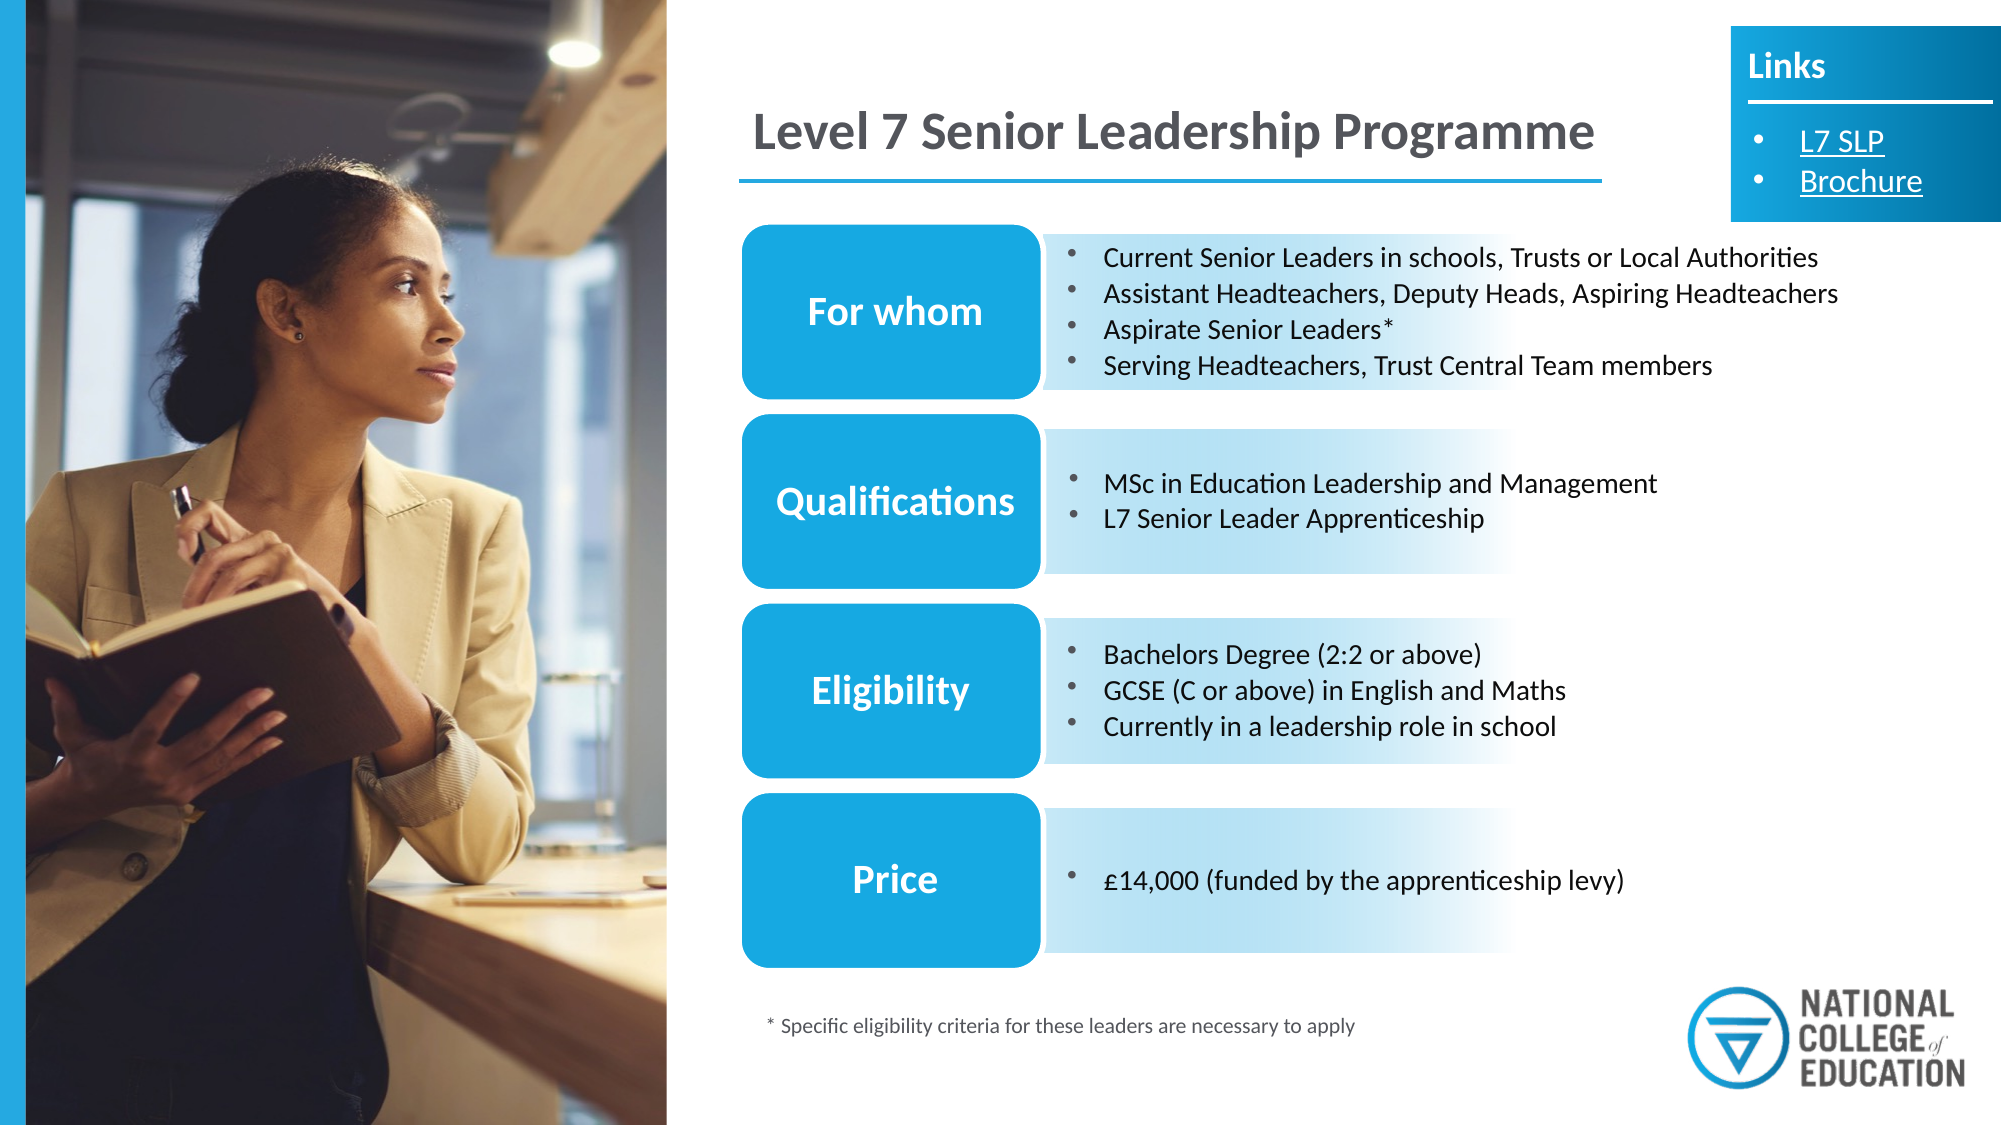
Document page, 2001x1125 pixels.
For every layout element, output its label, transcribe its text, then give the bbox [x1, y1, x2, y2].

picture [1668, 967, 1984, 1109]
text_box Level 7 Senior Leadership Programme [738, 0, 1676, 169]
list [738, 221, 1910, 972]
text_box Links [1733, 33, 1841, 94]
text_box [1730, 26, 2000, 221]
text_box [25, 0, 667, 1125]
text_box L7 SLP Brochure [1752, 111, 2000, 287]
text_box * Specific eligibility criteria for these leaders are necessary to apply [750, 1004, 1692, 1045]
